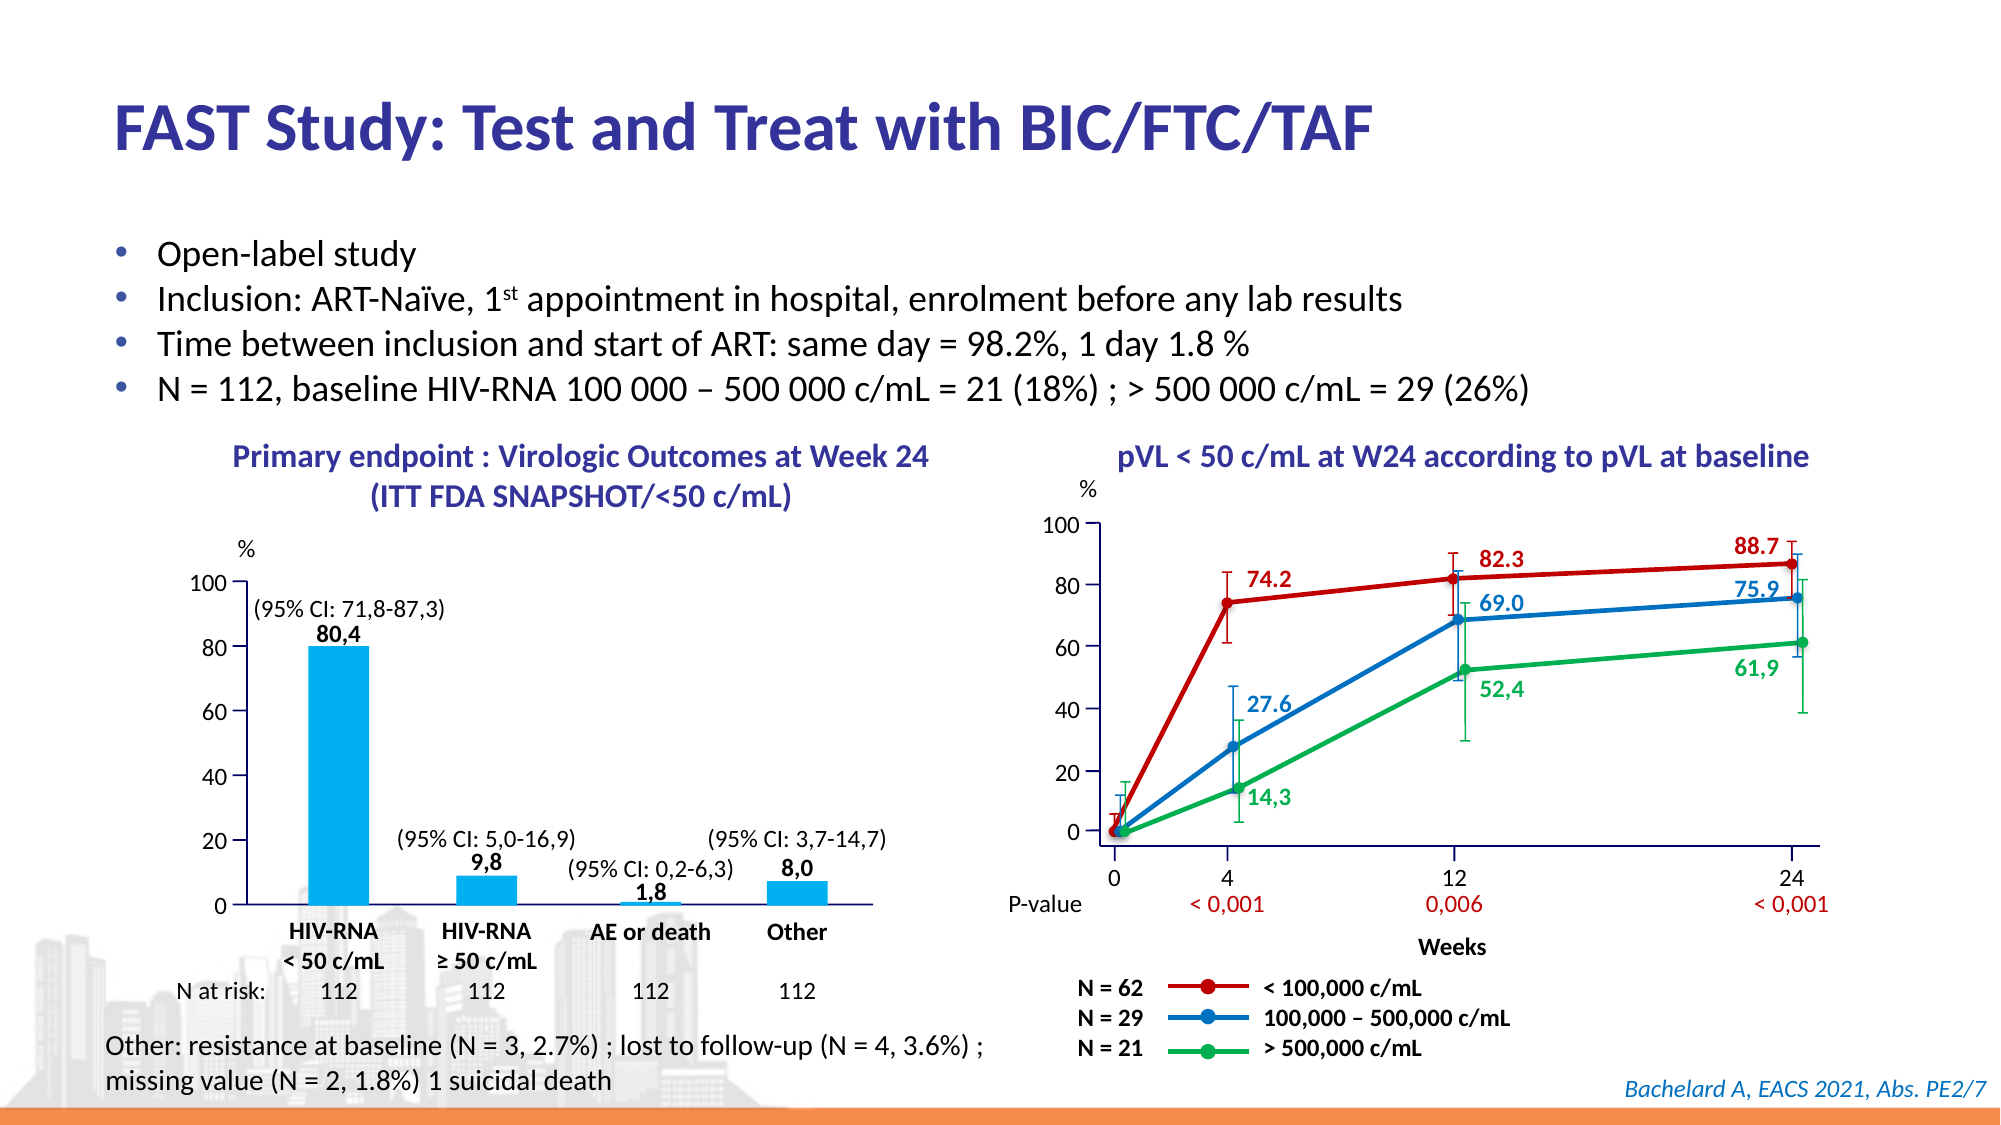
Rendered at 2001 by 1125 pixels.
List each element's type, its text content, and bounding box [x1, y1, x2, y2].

text_box Primary endpoint : Virologic Outcomes at Week 24 (ITT FDA SNAPSHOT/<50 c/mL) [217, 426, 945, 522]
title FAST Study: Test and Treat with BIC/FTC/TAF [99, 1, 1513, 221]
list Open-label study Inclusion: ART-Naïve, 1st appointment in hospital, enrolment before any lab results Time between inclusion and start of ART: same day = 98.2%, 1 day 1.8 % N = 112, baseline HIV-RNA 100 000 – 500 000 c/mL = 21 (18%) ; > 500 000 c/mL = 29 (26%) [99, 221, 1900, 437]
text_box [1007, 465, 1831, 1063]
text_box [175, 524, 889, 1005]
text_box pVL < 50 c/mL at W24 according to pVL at baseline [1102, 426, 1826, 463]
text_box Bachelard A, EACS 2021, Abs. PE2/7 [1540, 1064, 2000, 1110]
picture [0, 0, 2001, 1125]
text_box Other: resistance at baseline (N = 3, 2.7%) ; lost to follow-up (N = 4, 3.6%) ; missing value (N = 2, 1.8%) 1 suicidal death [105, 1026, 986, 1125]
